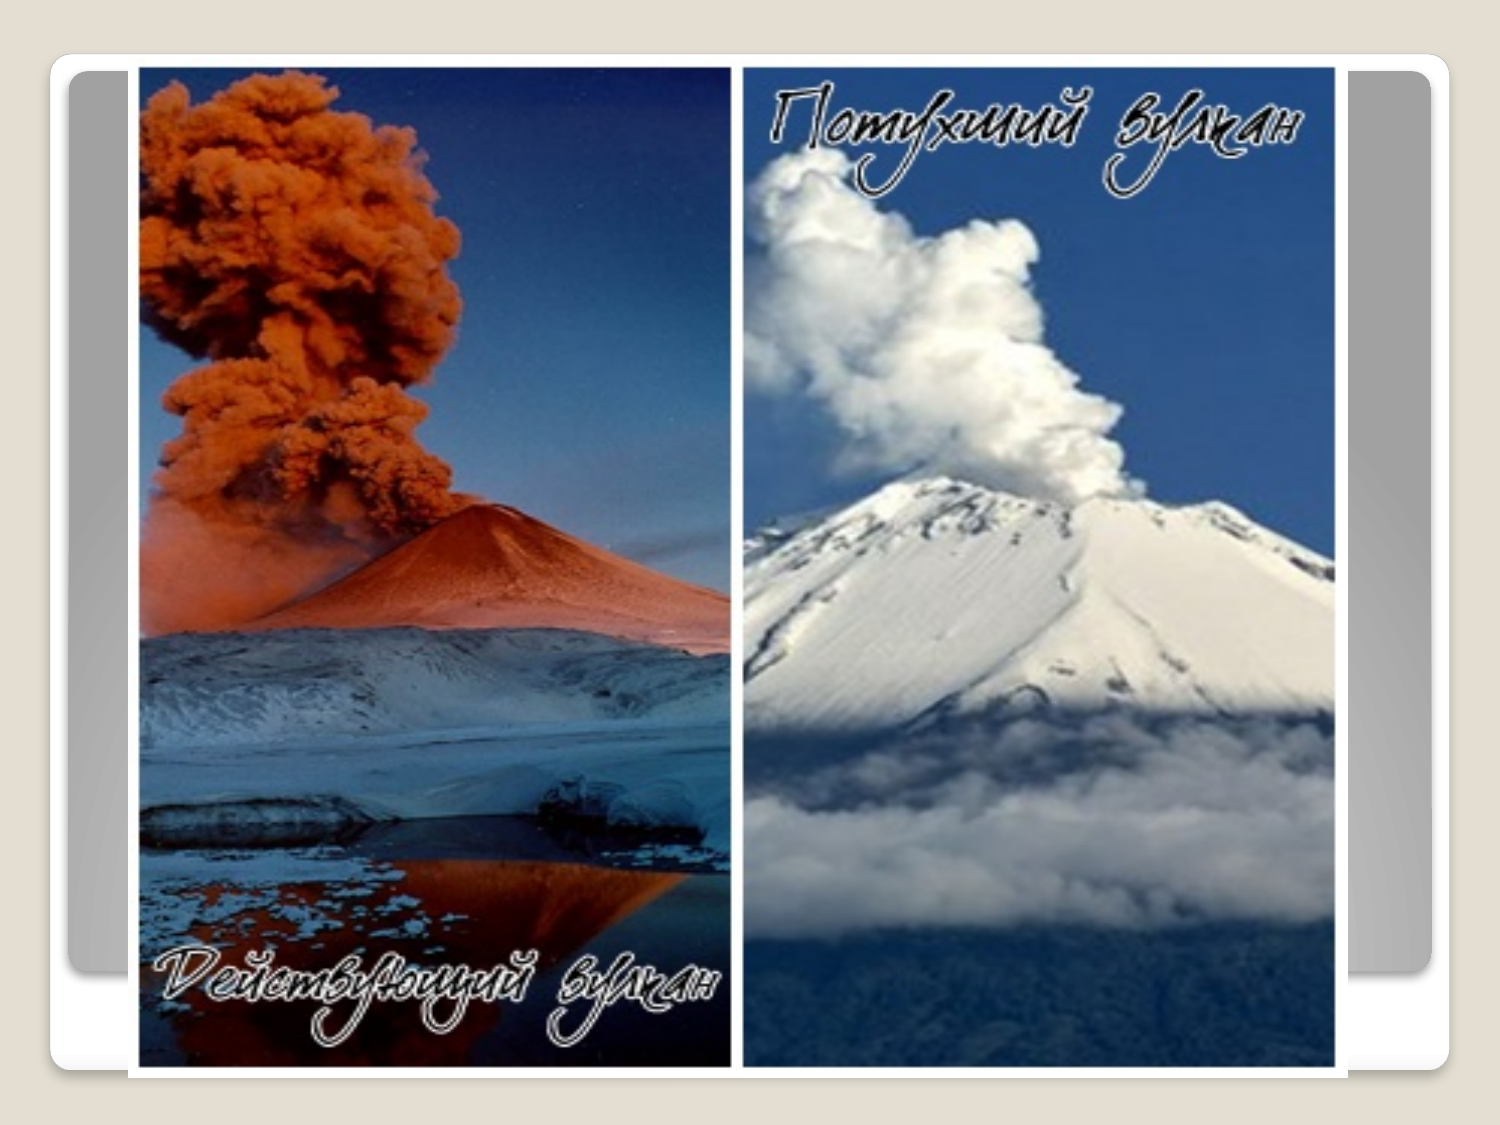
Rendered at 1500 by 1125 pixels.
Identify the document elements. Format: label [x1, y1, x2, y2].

list [128, 58, 1348, 1078]
